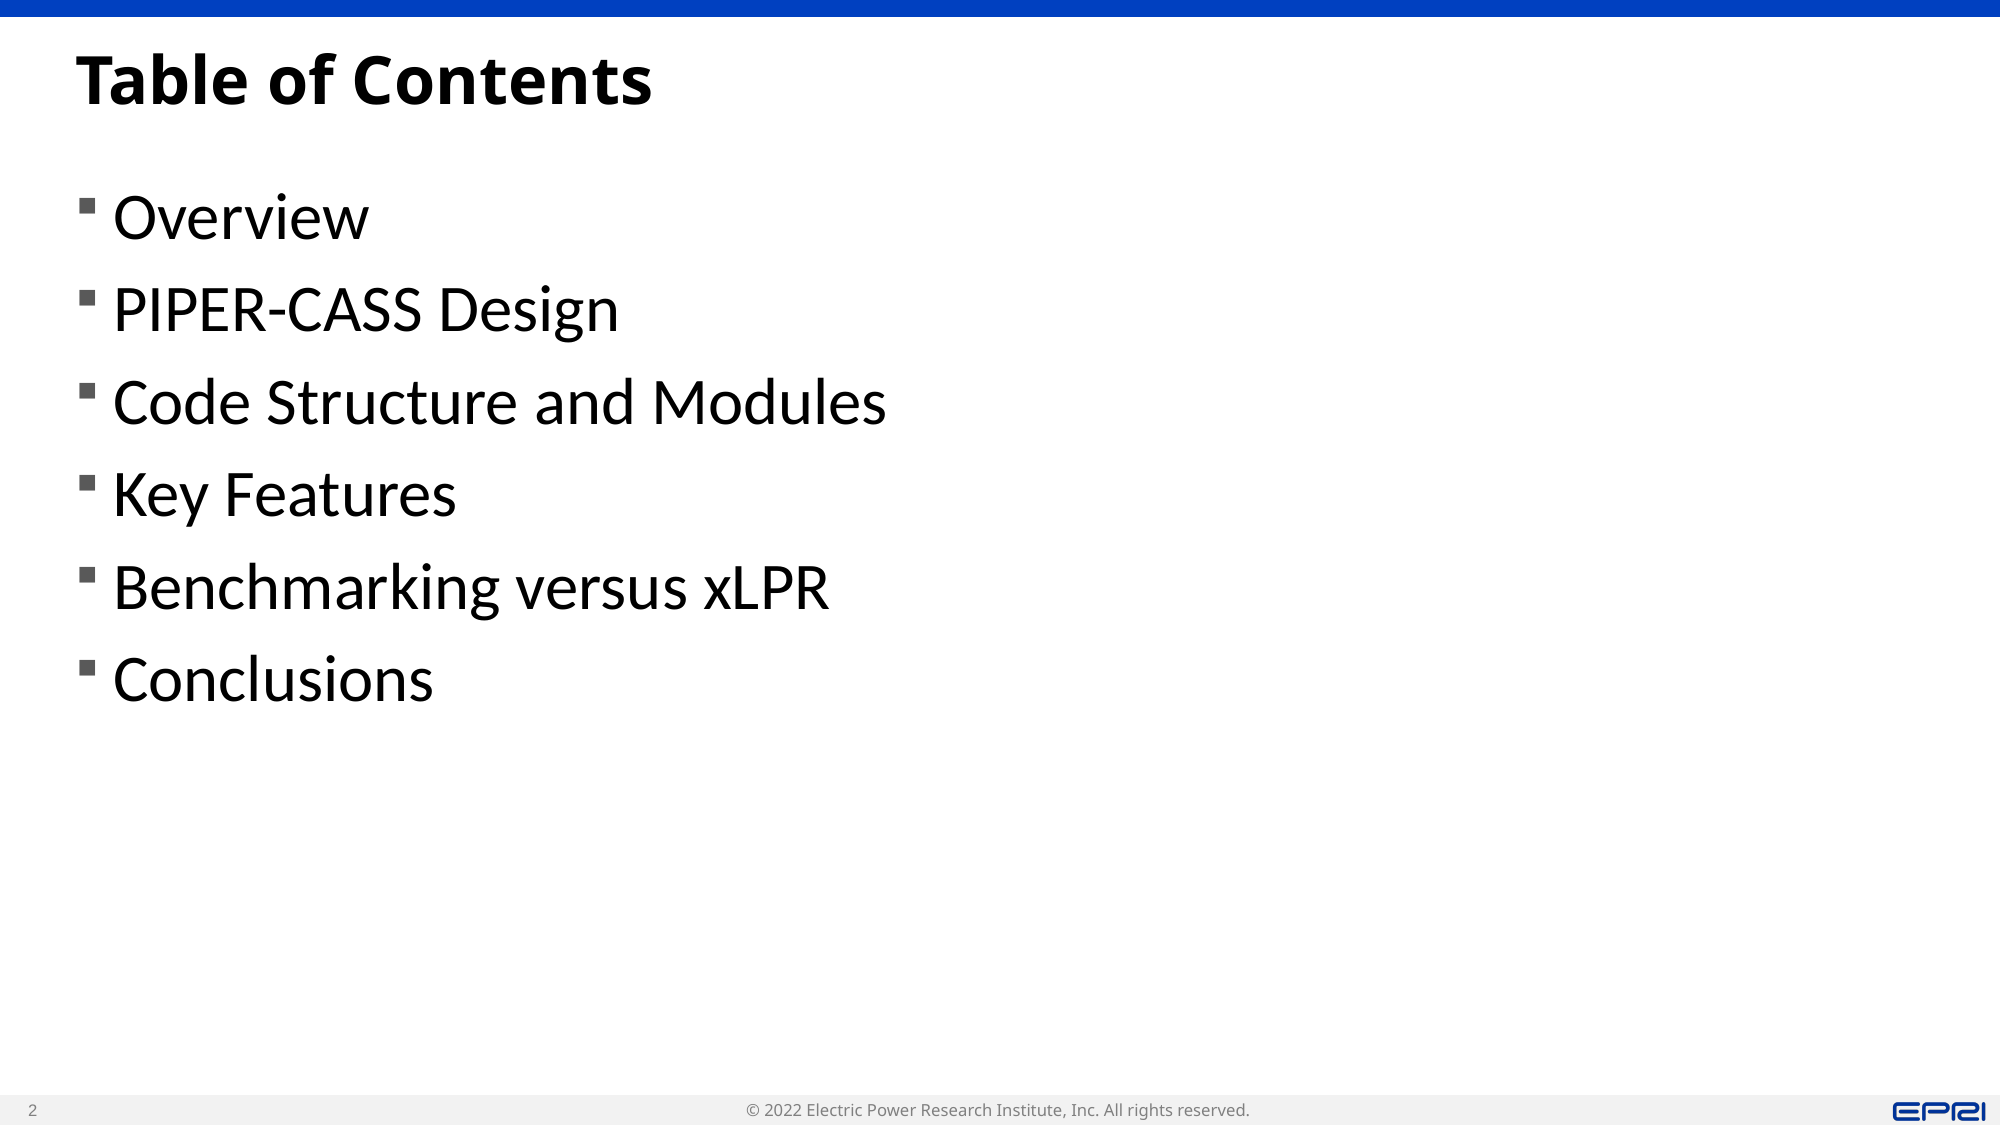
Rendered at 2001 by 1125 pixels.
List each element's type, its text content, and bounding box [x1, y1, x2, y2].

list Overview PIPER-CASS Design Code Structure and Modules Key Features Benchmarking versus xLPR Conclusions [59, 164, 1936, 1051]
picture [1892, 1102, 1986, 1121]
title Table of Contents [59, 29, 1936, 151]
